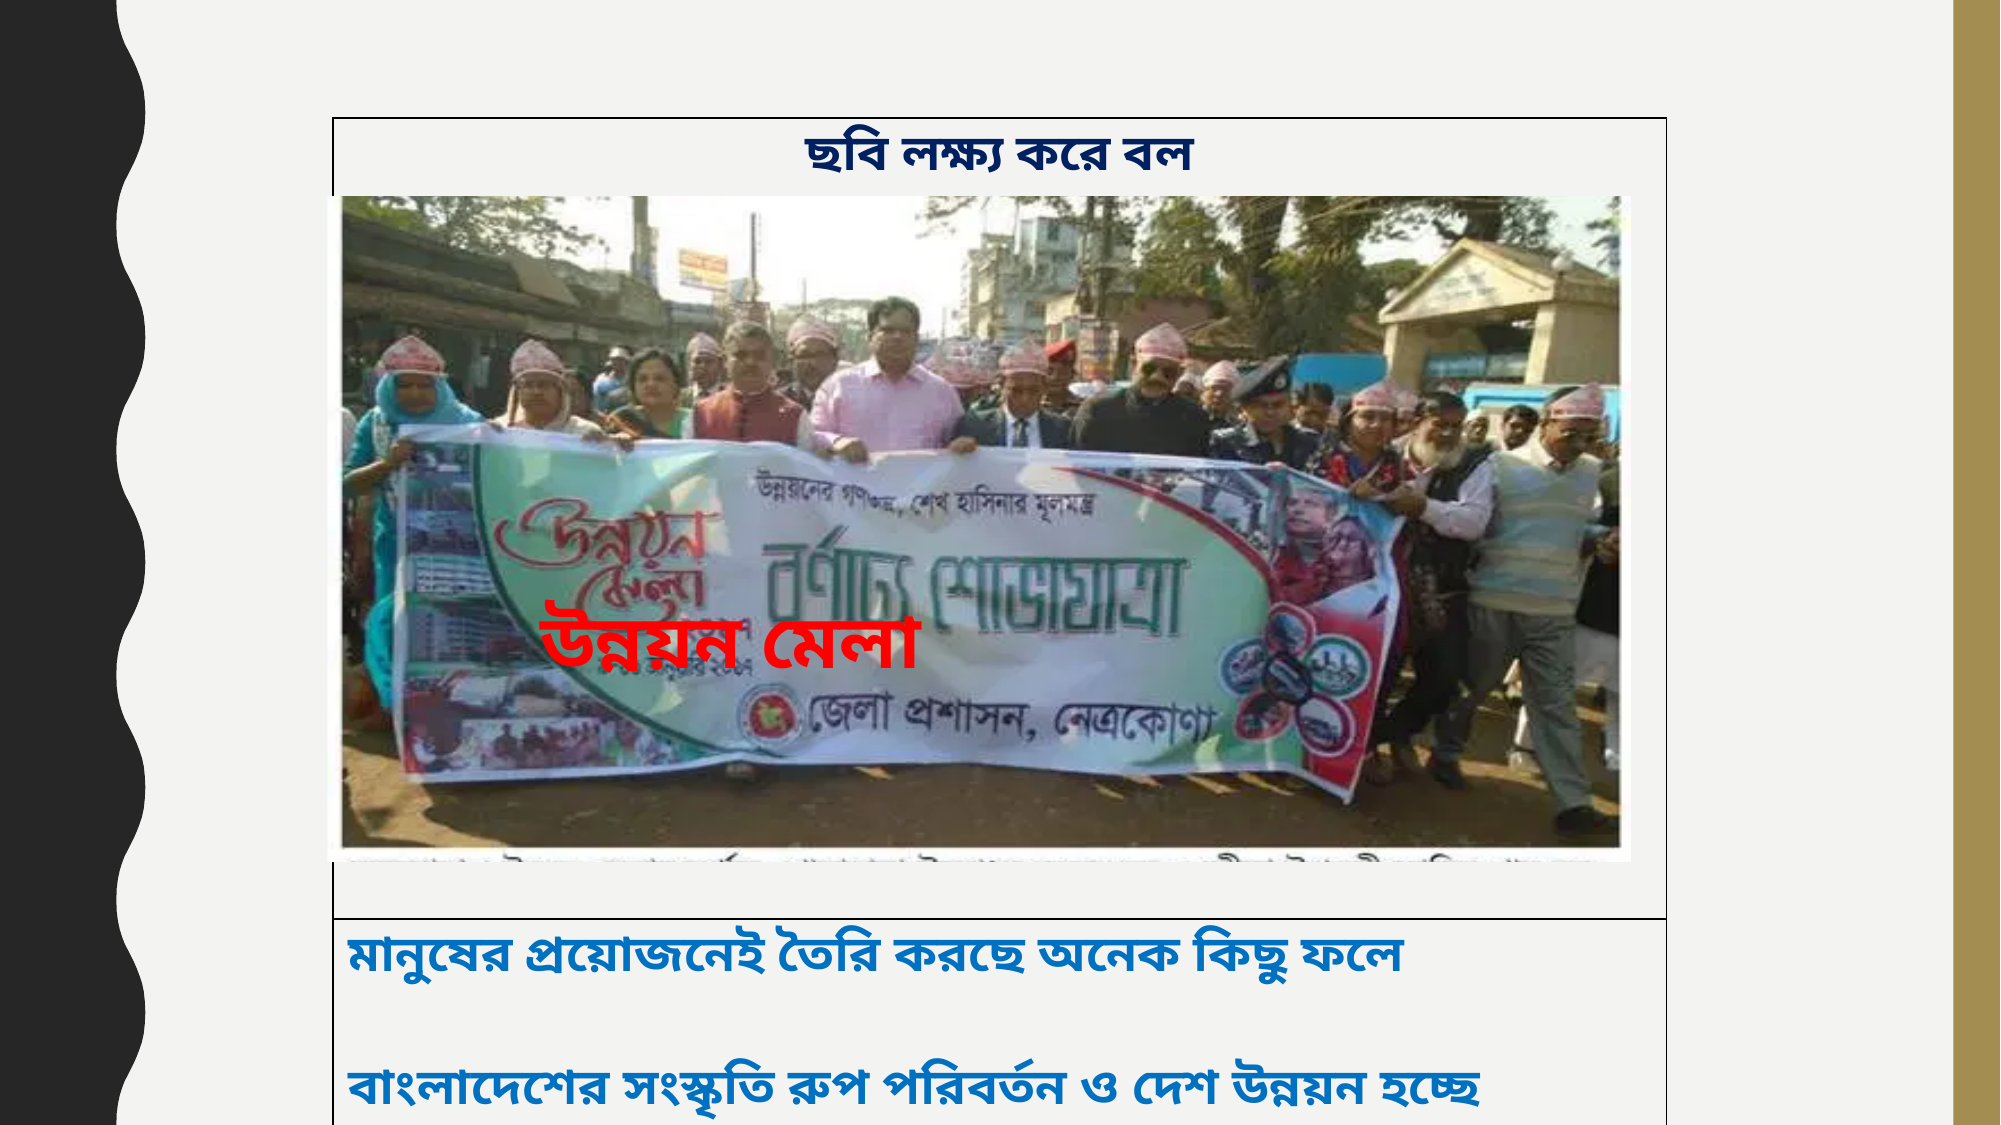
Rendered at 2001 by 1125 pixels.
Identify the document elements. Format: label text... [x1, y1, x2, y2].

table_header ছবি লক্ষ্য করে বল [334, 119, 1666, 918]
picture [327, 195, 1631, 862]
table_cell মানুষের প্রয়োজনেই তৈরি করছে অনেক কিছু ফলে বাংলাদেশের সংস্কৃতি রুপ পরিবর্তন ও দেশ উন্নয়ন হচ্ছে [334, 920, 1666, 1125]
